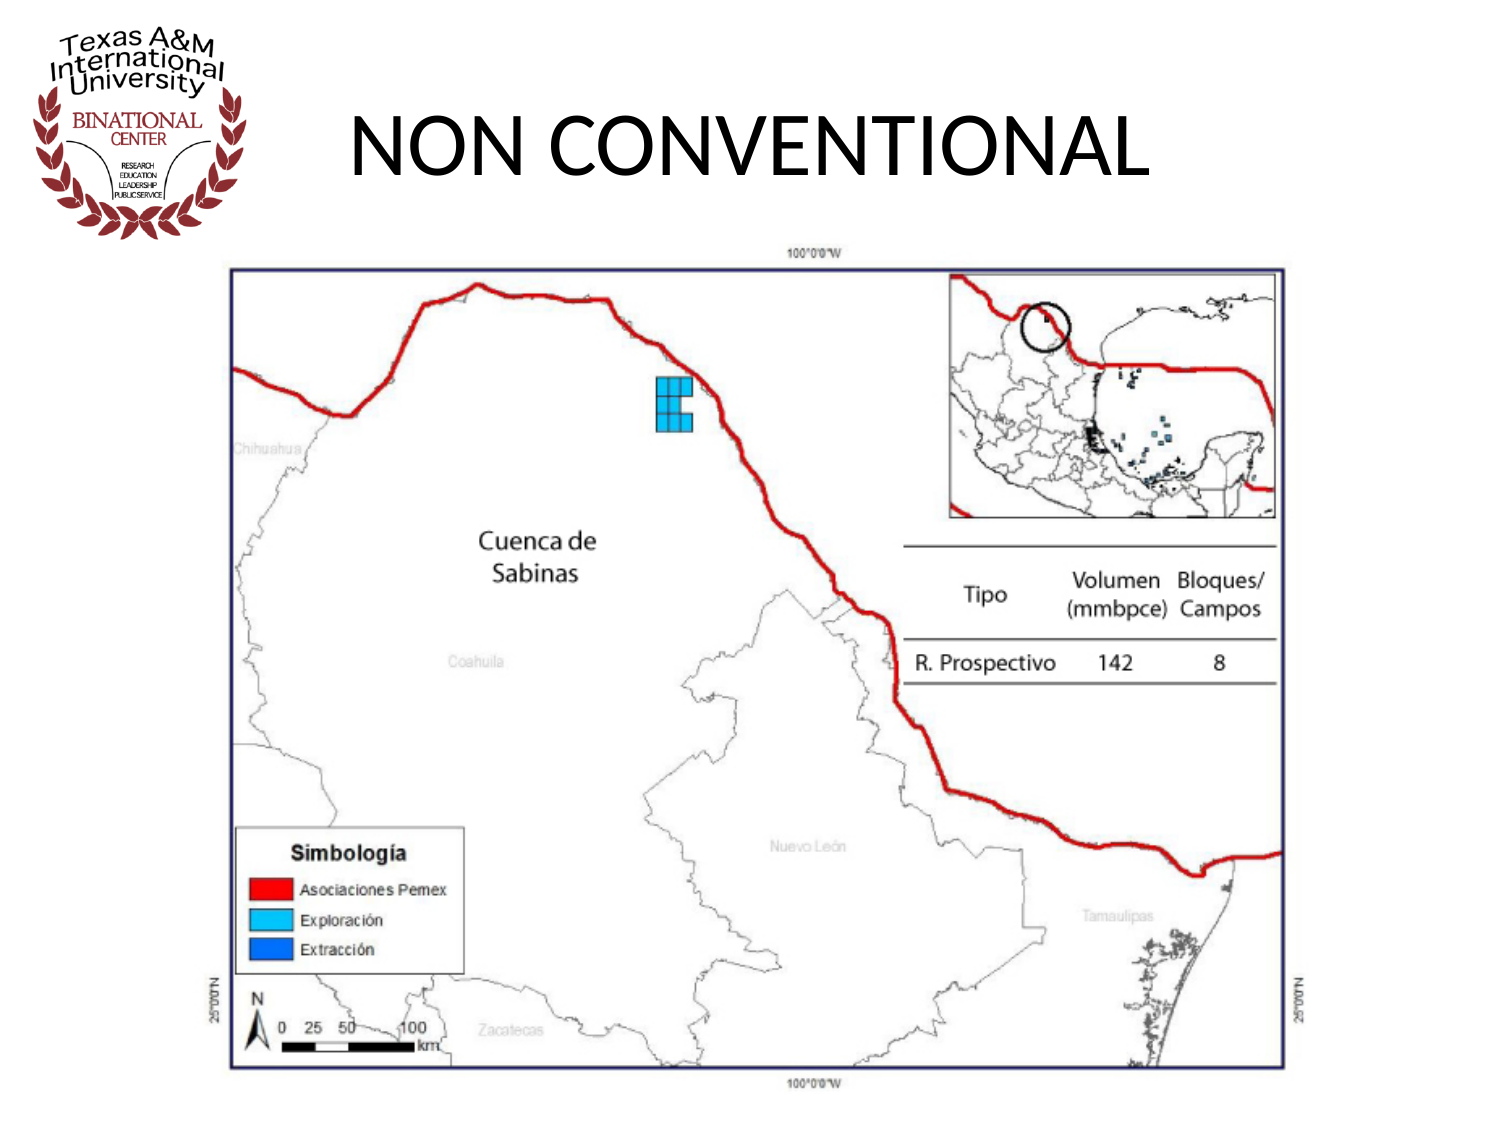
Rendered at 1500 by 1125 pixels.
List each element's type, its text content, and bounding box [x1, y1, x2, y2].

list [143, 187, 1357, 1098]
title NON CONVENTIONAL [268, 45, 1425, 233]
picture [24, 24, 264, 246]
